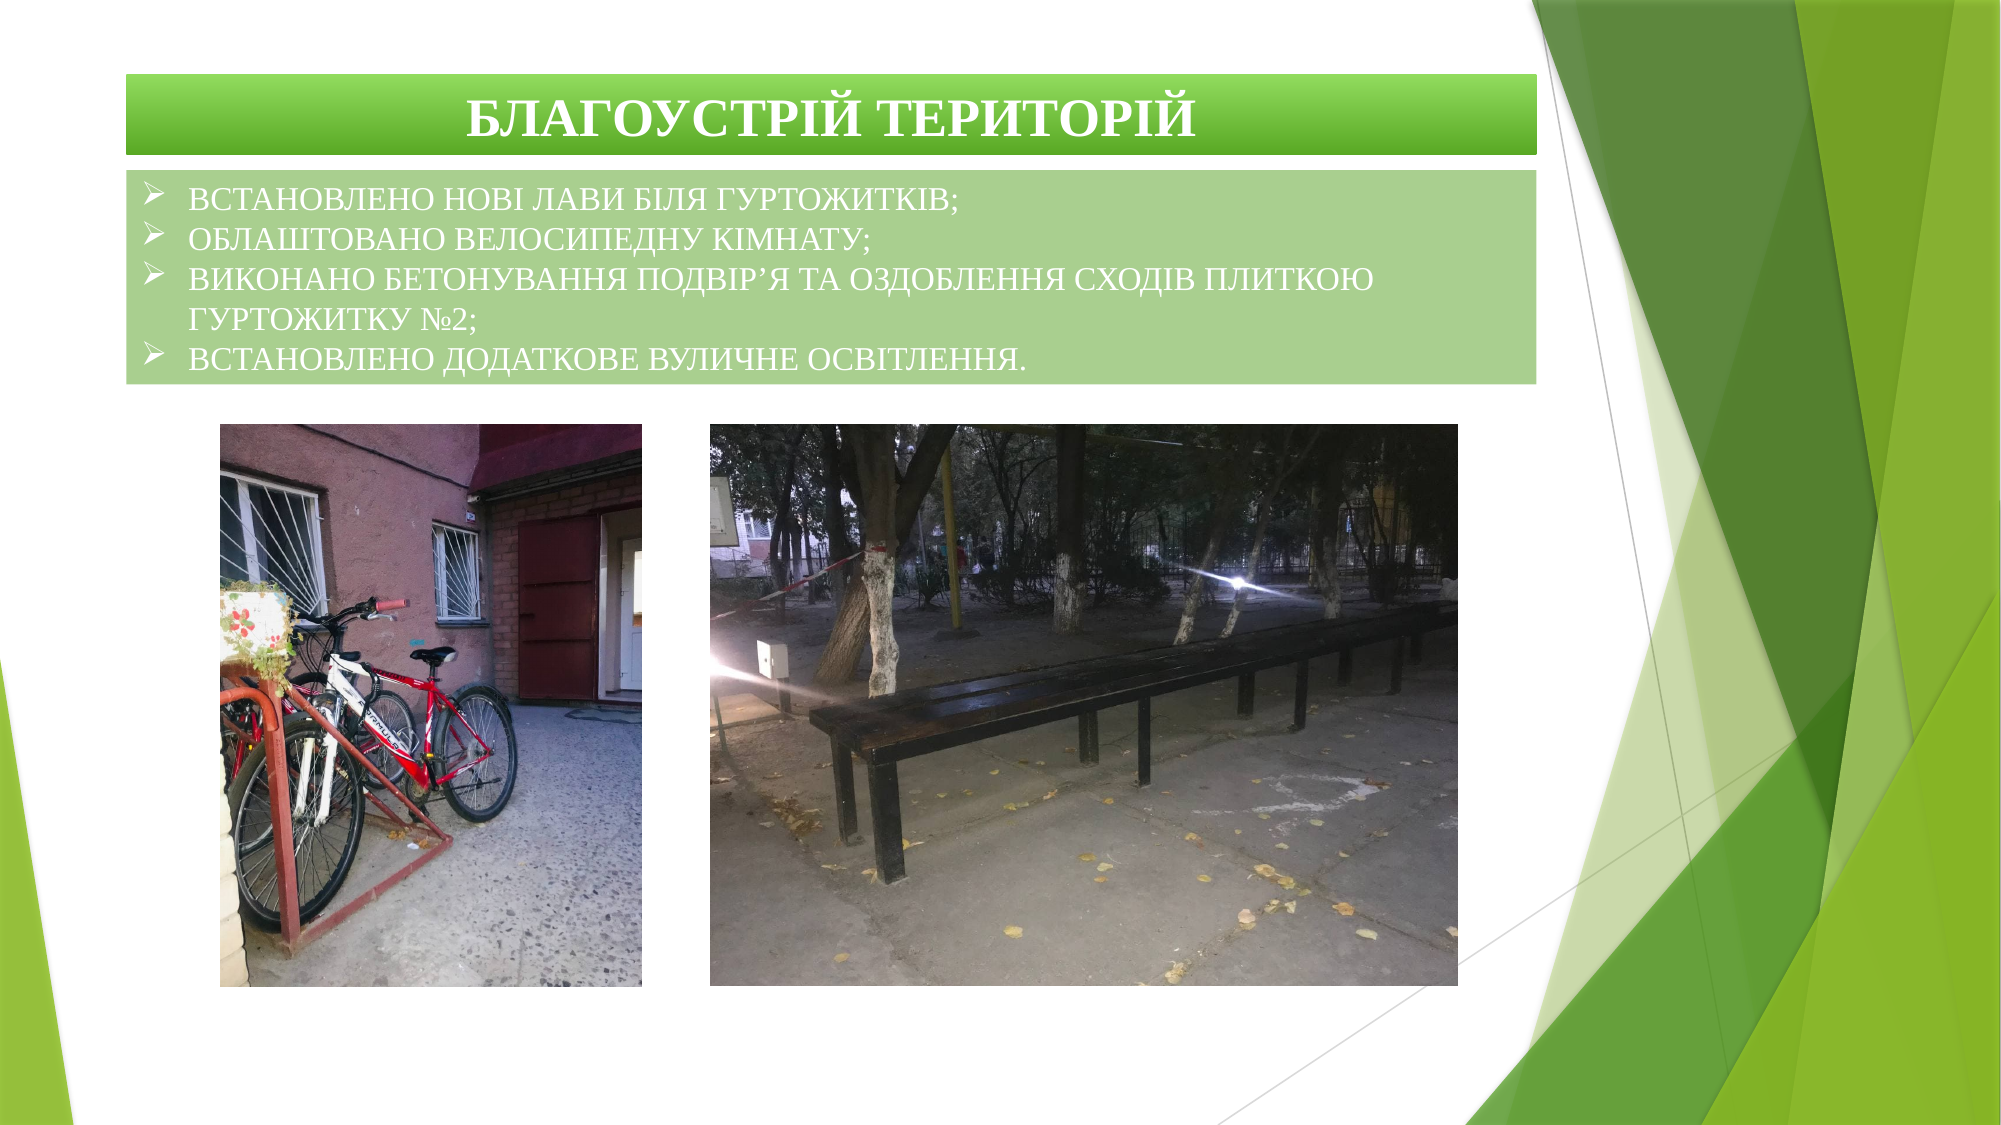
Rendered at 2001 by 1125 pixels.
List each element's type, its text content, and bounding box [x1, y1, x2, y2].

picture [709, 424, 1459, 986]
picture [220, 424, 643, 987]
text_box ВСТАНОВЛЕНО НОВІ ЛАВИ БІЛЯ ГУРТОЖИТКІВ; ОБЛАШТОВАНО ВЕЛОСИПЕДНУ КІМНАТУ; ВИКОНАНО БЕТОНУВАННЯ ПОДВІР’Я ТА ОЗДОБЛЕННЯ СХОДІВ ПЛИТКОЮ ГУРТОЖИТКУ №2; ВСТАНОВЛЕНО ДОДАТКОВЕ ВУЛИЧНЕ ОСВІТЛЕННЯ. [126, 170, 1537, 385]
title БЛАГОУСТРІЙ ТЕРИТОРІЙ [126, 74, 1537, 155]
